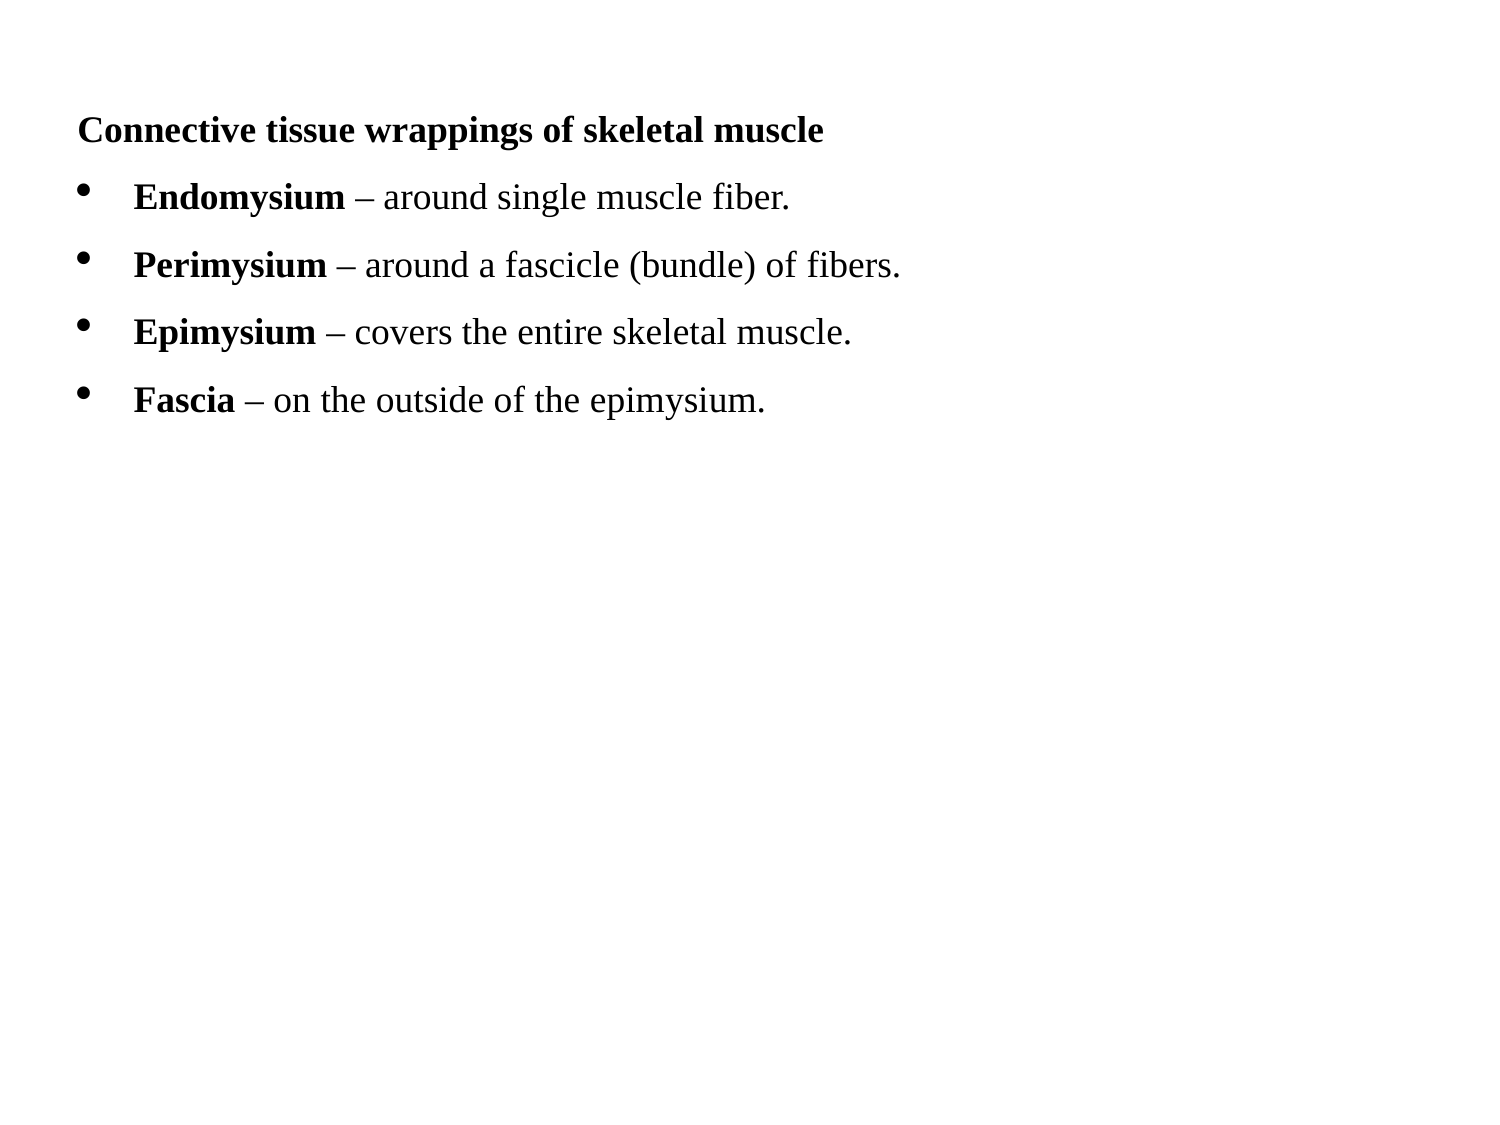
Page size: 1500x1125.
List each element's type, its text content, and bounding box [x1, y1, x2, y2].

text_box Connective tissue wrappings of skeletal muscle Endomysium – around single muscle fiber. Perimysium – around a fascicle (bundle) of fibers. Epimysium – covers the entire skeletal muscle. Fascia – on the outside of the epimysium. [62, 75, 1438, 428]
